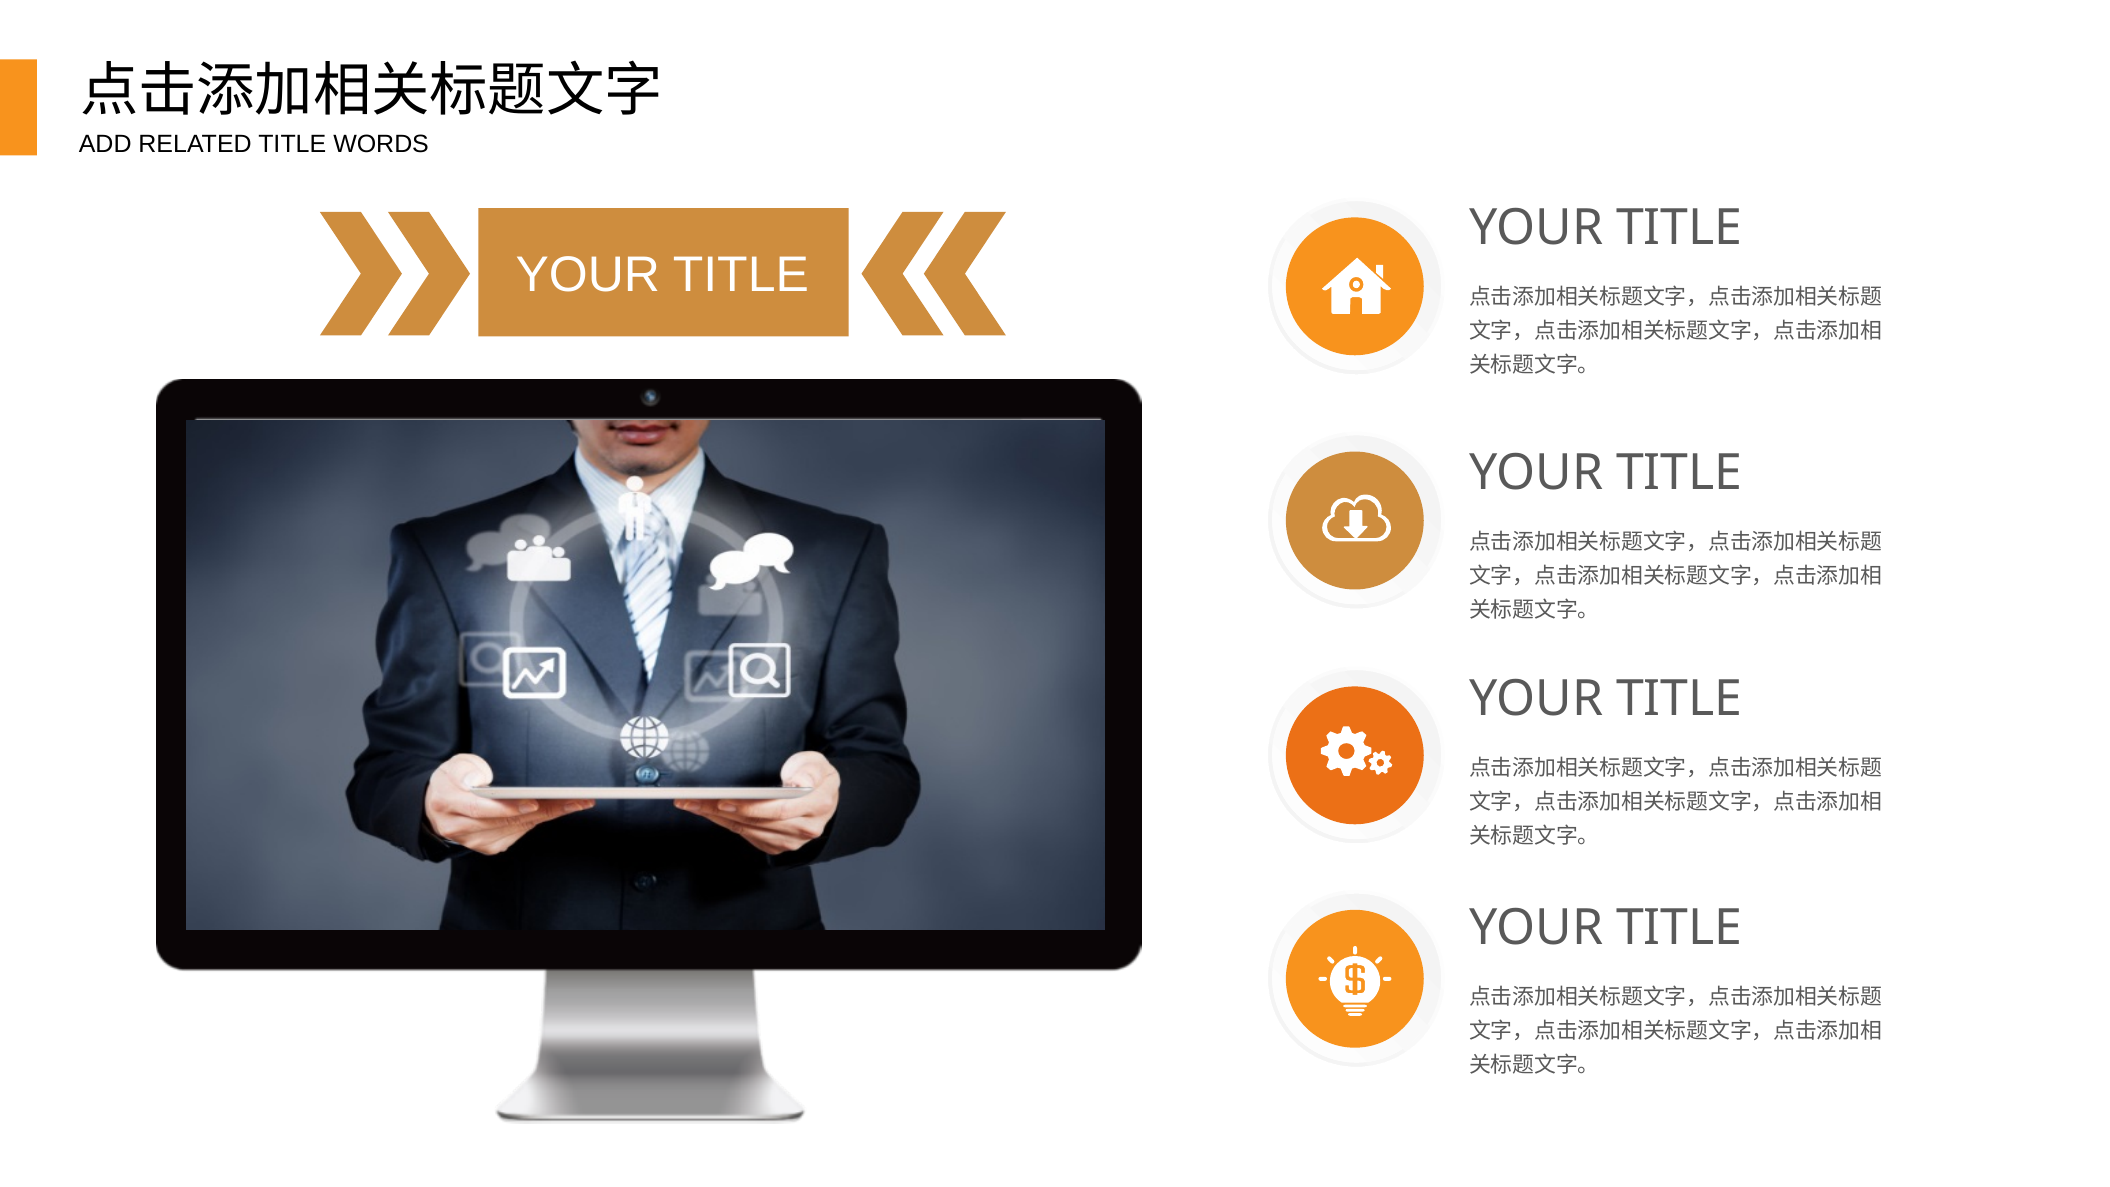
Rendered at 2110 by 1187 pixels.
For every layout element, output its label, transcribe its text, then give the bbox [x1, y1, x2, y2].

text_box YOUR TITLE [1453, 432, 1795, 508]
text_box [861, 211, 944, 336]
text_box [1268, 431, 1445, 609]
text_box [387, 211, 471, 336]
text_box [0, 43, 683, 167]
text_box YOUR TITLE [1453, 657, 1795, 734]
text_box YOUR TITLE [1453, 186, 1795, 263]
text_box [1268, 666, 1445, 843]
text_box 点击添加相关标题文字，点击添加相关标题文字，点击添加相关标题文字，点击添加相关标题文字。 [1453, 966, 1920, 1085]
text_box 点击添加相关标题文字，点击添加相关标题文字，点击添加相关标题文字，点击添加相关标题文字。 [1453, 737, 1920, 856]
text_box [478, 208, 849, 337]
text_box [1268, 890, 1445, 1067]
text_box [1320, 726, 1393, 776]
text_box YOUR TITLE [500, 233, 830, 309]
text_box YOUR TITLE [1453, 886, 1795, 963]
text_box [1321, 257, 1392, 314]
text_box 点击添加相关标题文字，点击添加相关标题文字，点击添加相关标题文字，点击添加相关标题文字。 [1453, 266, 1920, 385]
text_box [1268, 197, 1445, 375]
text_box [1318, 945, 1392, 1016]
text_box 点击添加相关标题文字，点击添加相关标题文字，点击添加相关标题文字，点击添加相关标题文字。 [1453, 512, 1920, 631]
text_box [923, 211, 1006, 336]
picture [156, 379, 1142, 1124]
text_box [319, 211, 402, 336]
